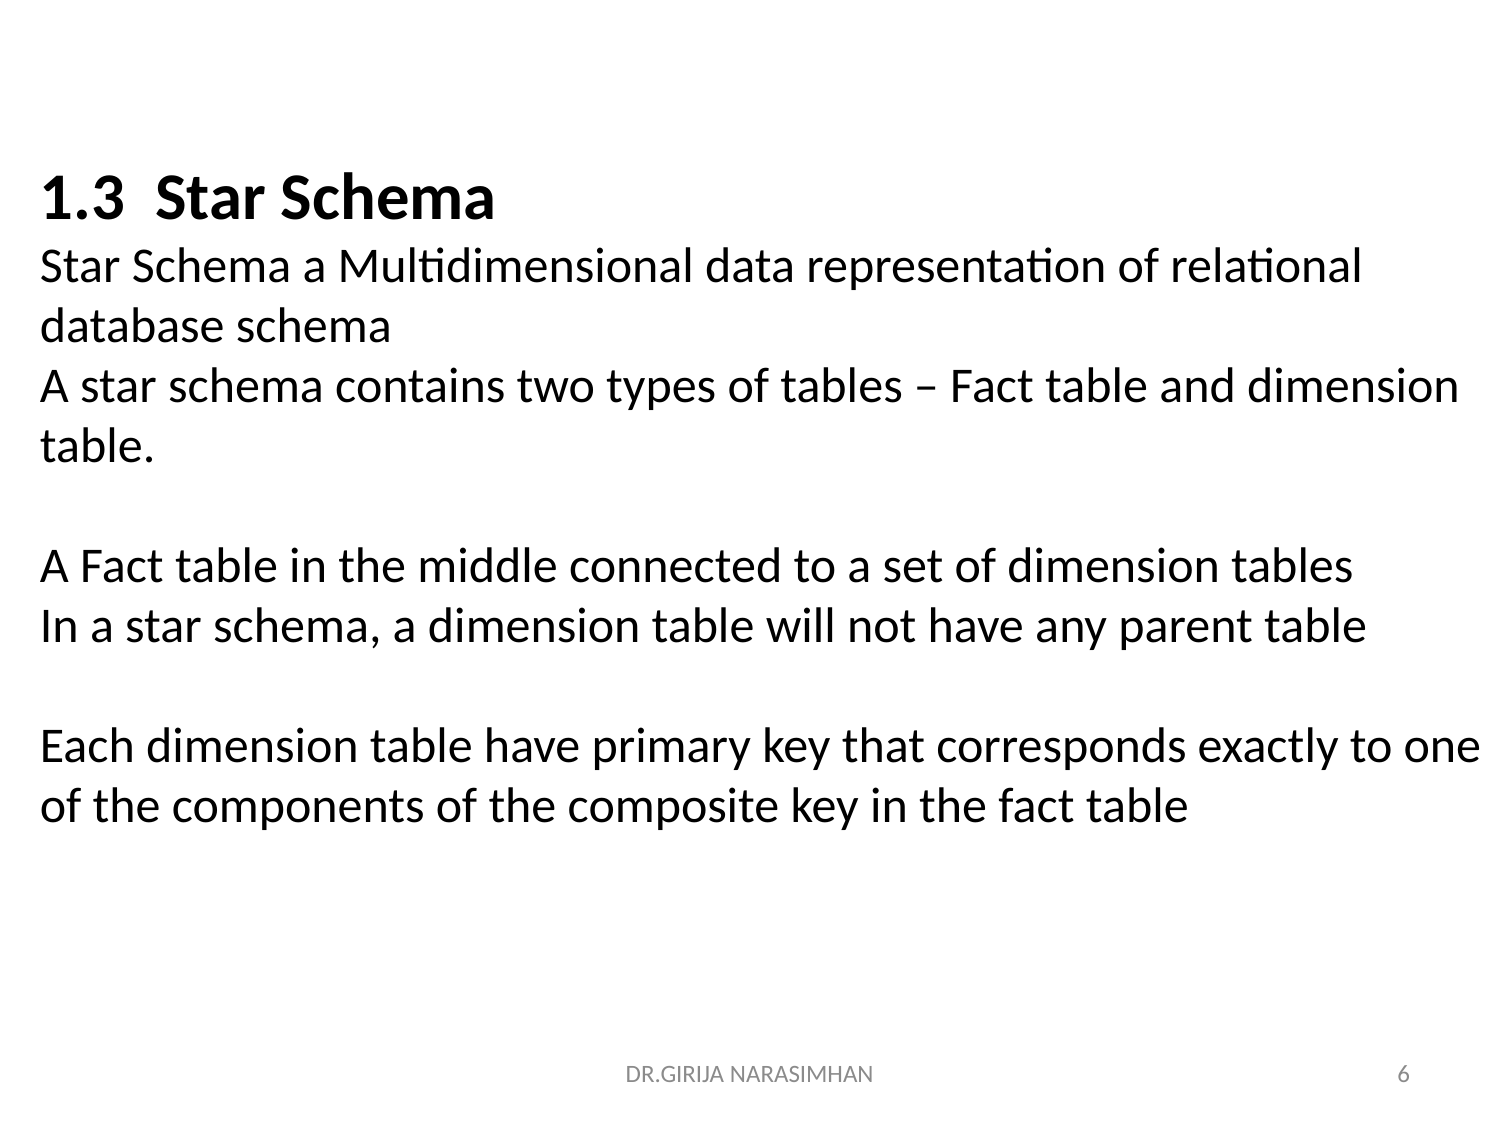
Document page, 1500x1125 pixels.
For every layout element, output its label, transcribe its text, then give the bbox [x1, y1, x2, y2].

footer DR.GIRIJA NARASIMHAN [512, 1042, 988, 1103]
slide_number 6 [1074, 1042, 1425, 1103]
text_box 1.3 Star Schema Star Schema a Multidimensional data representation of relational database schema A star schema contains two types of tables – Fact table and dimension table. A Fact table in the middle connected to a set of dimension tables In a star schema, a dimension table will not have any parent table Each dimension table have primary key that corresponds exactly to one of the components of the composite key in the fact table [24, 145, 1500, 921]
